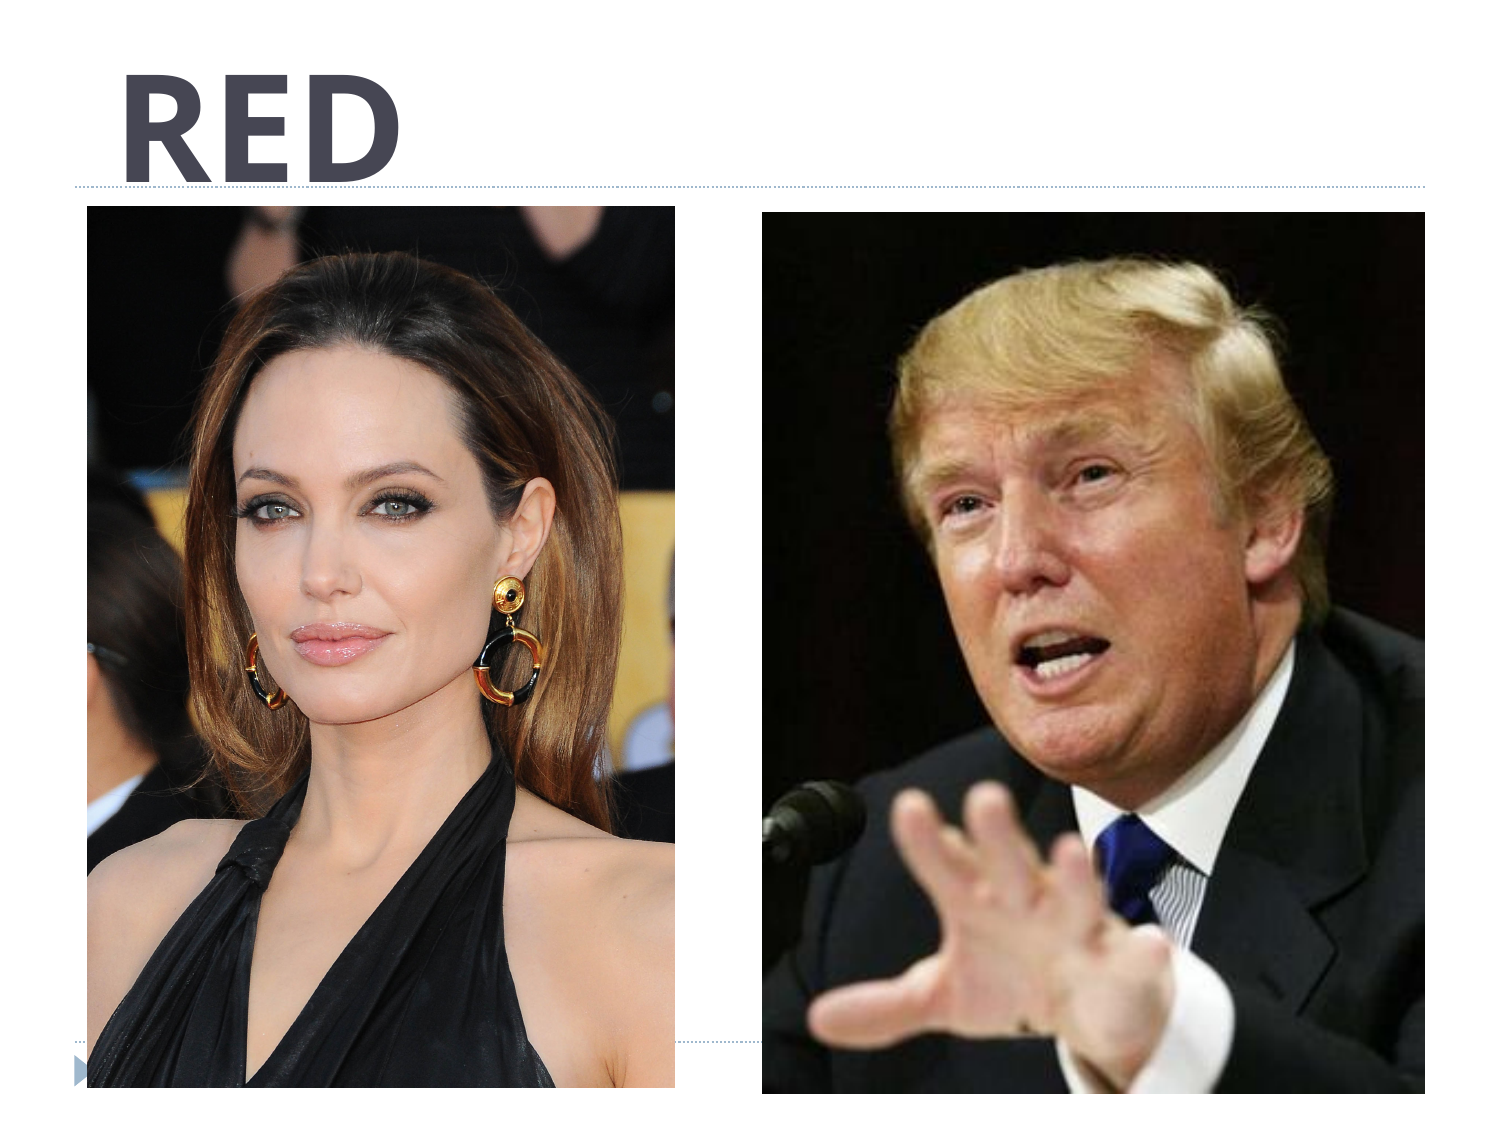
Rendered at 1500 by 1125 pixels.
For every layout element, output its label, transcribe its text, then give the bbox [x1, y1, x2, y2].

text_box [72, 1053, 82, 1089]
text_box RED [113, 0, 408, 205]
picture [762, 212, 1426, 1094]
picture [87, 206, 675, 1088]
